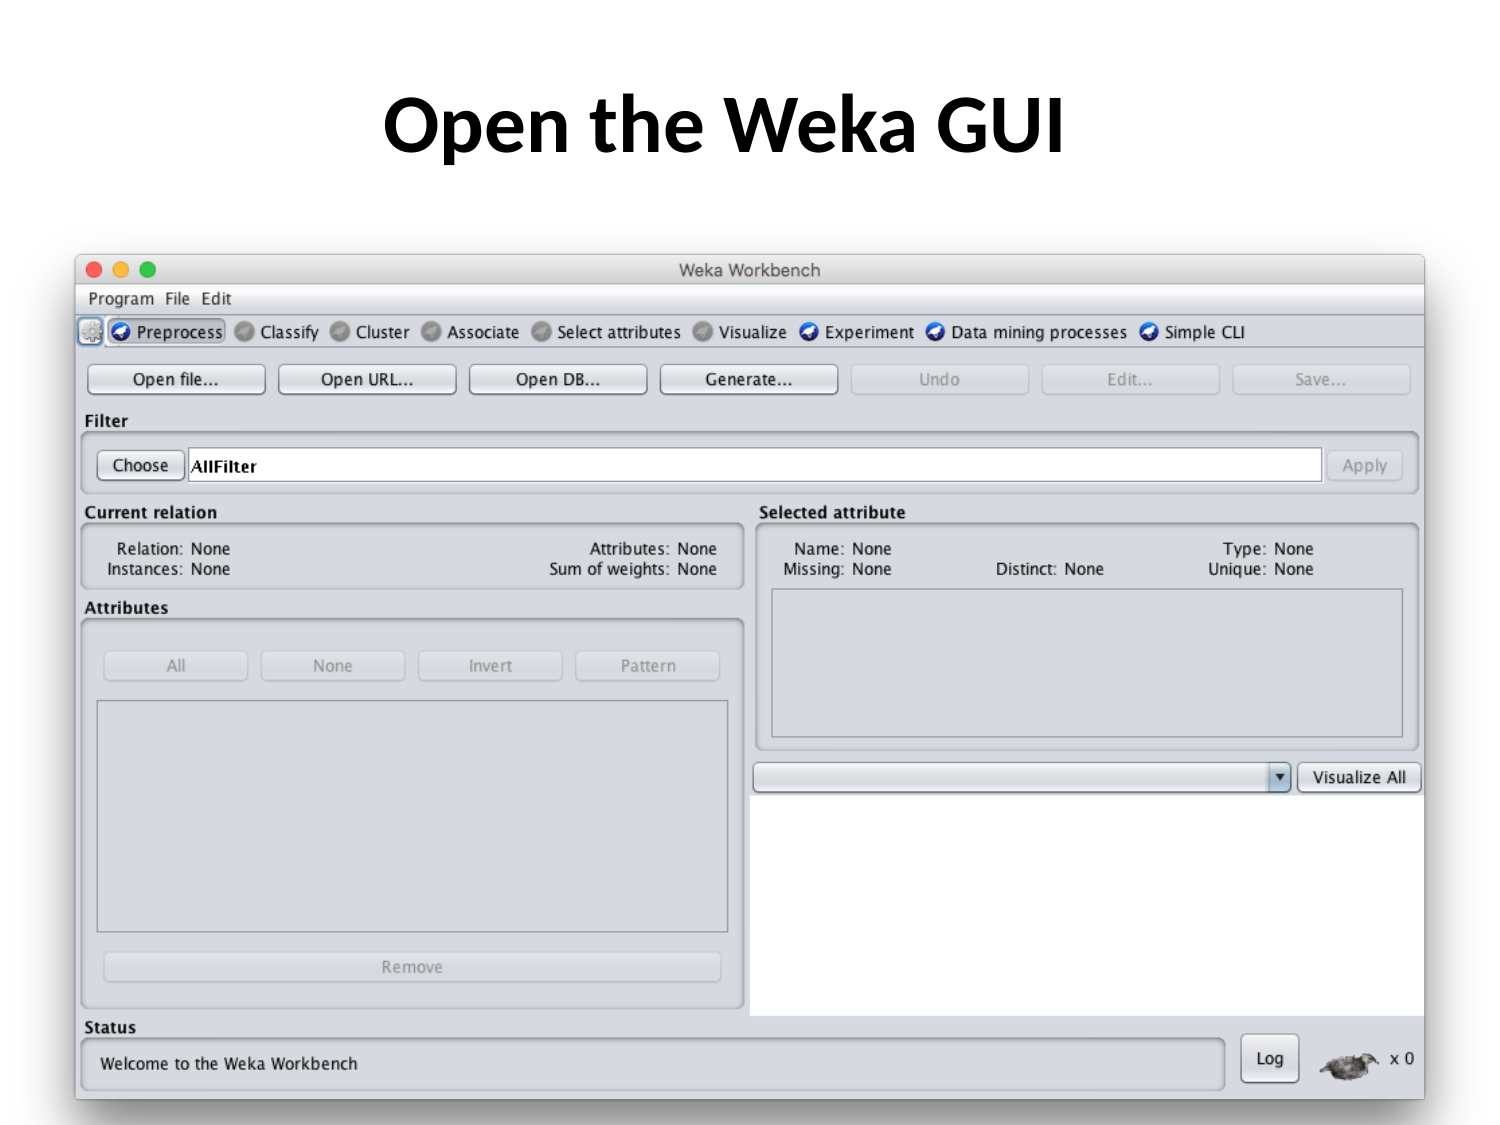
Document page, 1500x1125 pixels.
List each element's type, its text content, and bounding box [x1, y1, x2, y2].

picture [0, 212, 1500, 1125]
title Open the Weka GUI [87, 24, 1363, 210]
